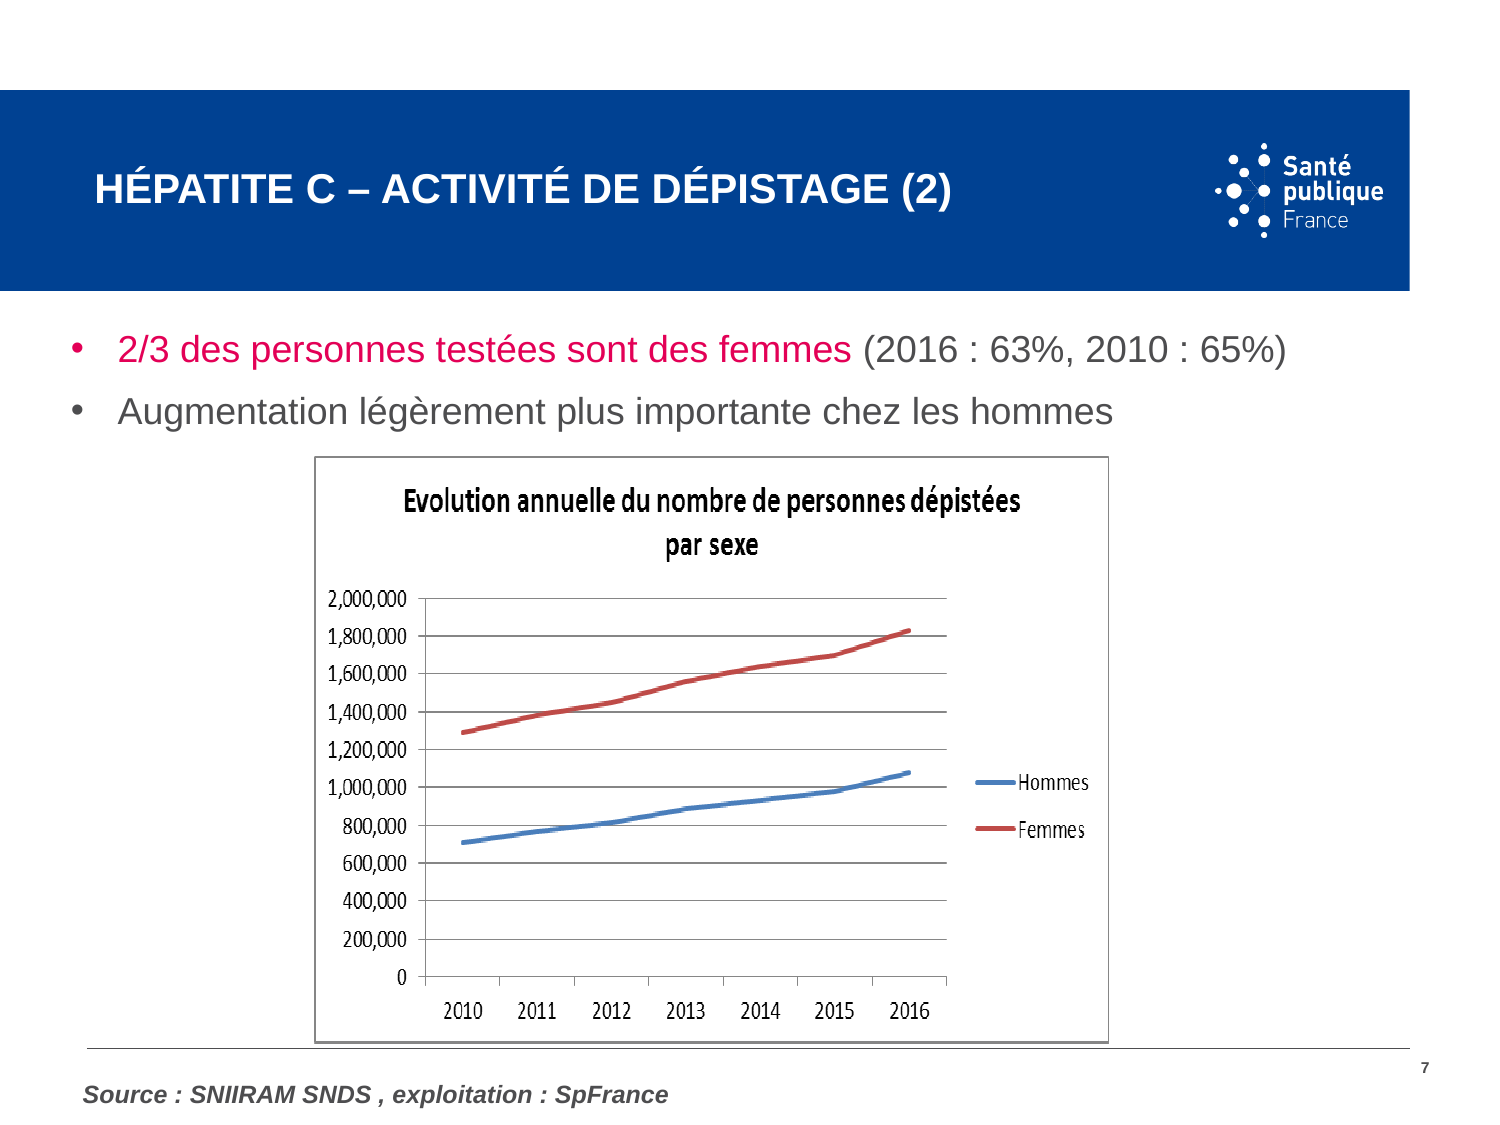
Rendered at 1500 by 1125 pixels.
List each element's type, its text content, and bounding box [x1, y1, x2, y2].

text_box Source : SNIIRAM SNDS , exploitation : SpFrance [76, 1078, 857, 1109]
list 2/3 des personnes testées sont des femmes (2016 : 63%, 2010 : 65%) Augmentation légèrement plus importante chez les hommes [64, 320, 1447, 1077]
picture [314, 455, 1109, 1044]
picture [1215, 143, 1383, 238]
title hépatite C – activité de dépistage (2) [88, 93, 1164, 281]
